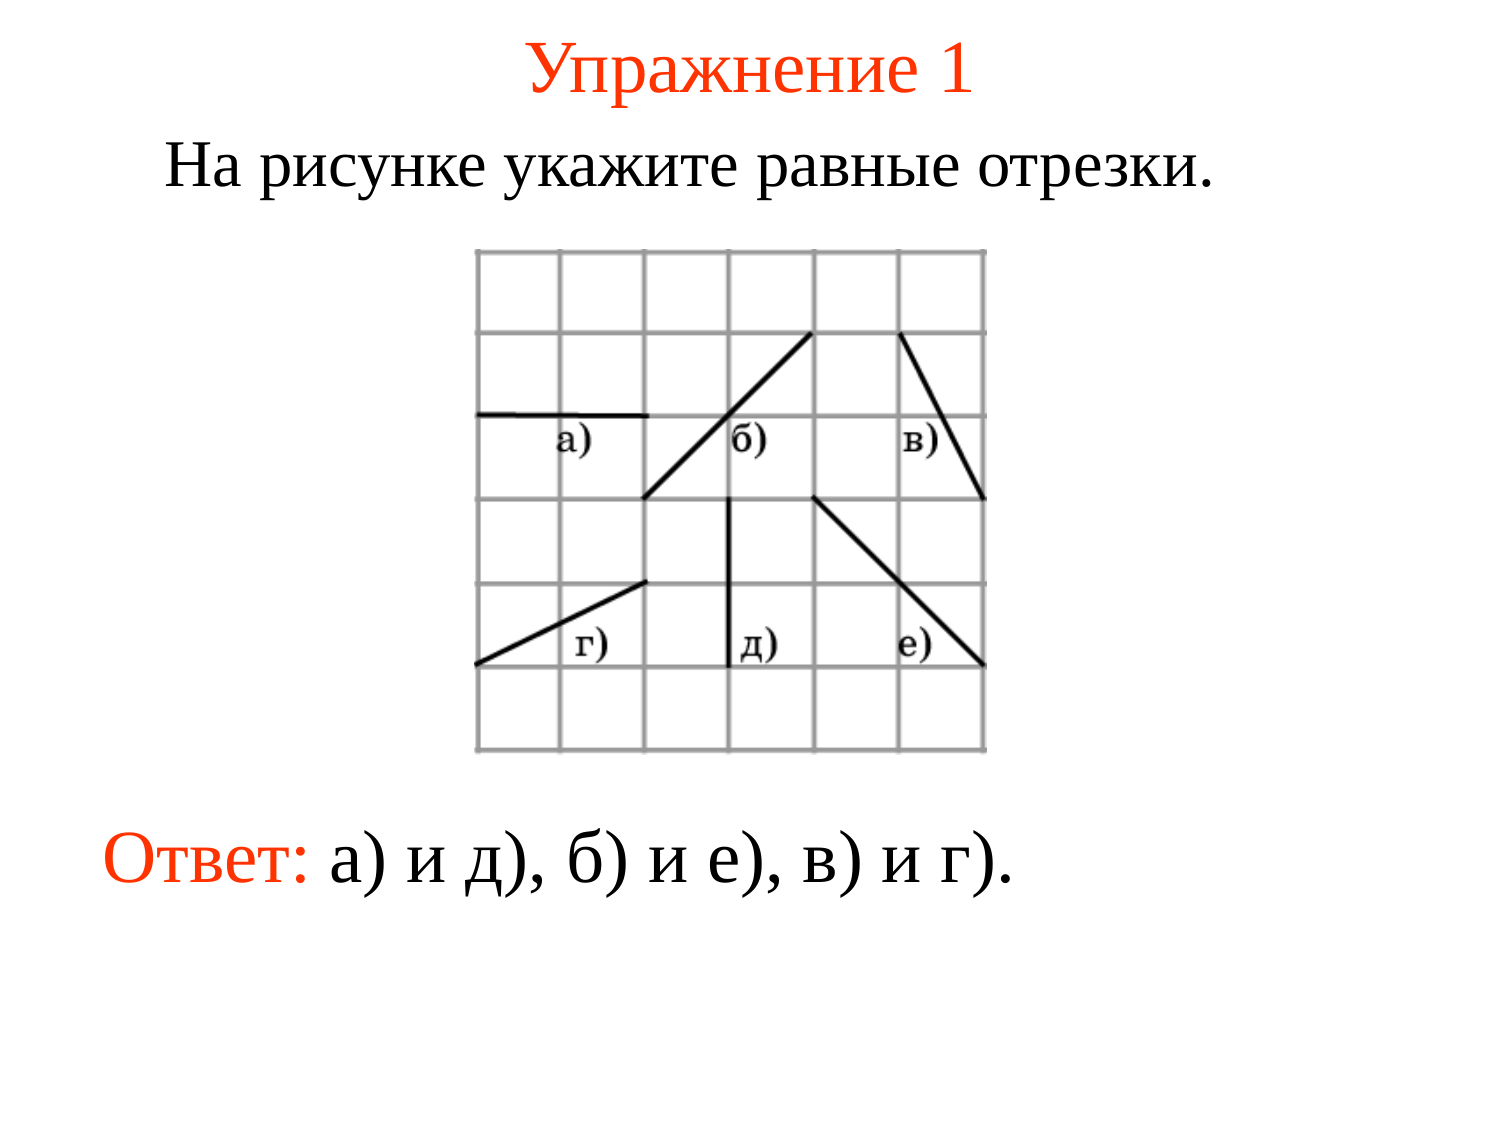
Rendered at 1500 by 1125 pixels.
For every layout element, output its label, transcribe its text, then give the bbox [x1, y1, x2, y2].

picture [474, 249, 988, 756]
title Упражнение 1 [112, 24, 1388, 100]
text_box Ответ: а) и д), б) и е), в) и г). [87, 799, 1475, 905]
text_box На рисунке укажите равные отрезки. [0, 112, 1500, 208]
